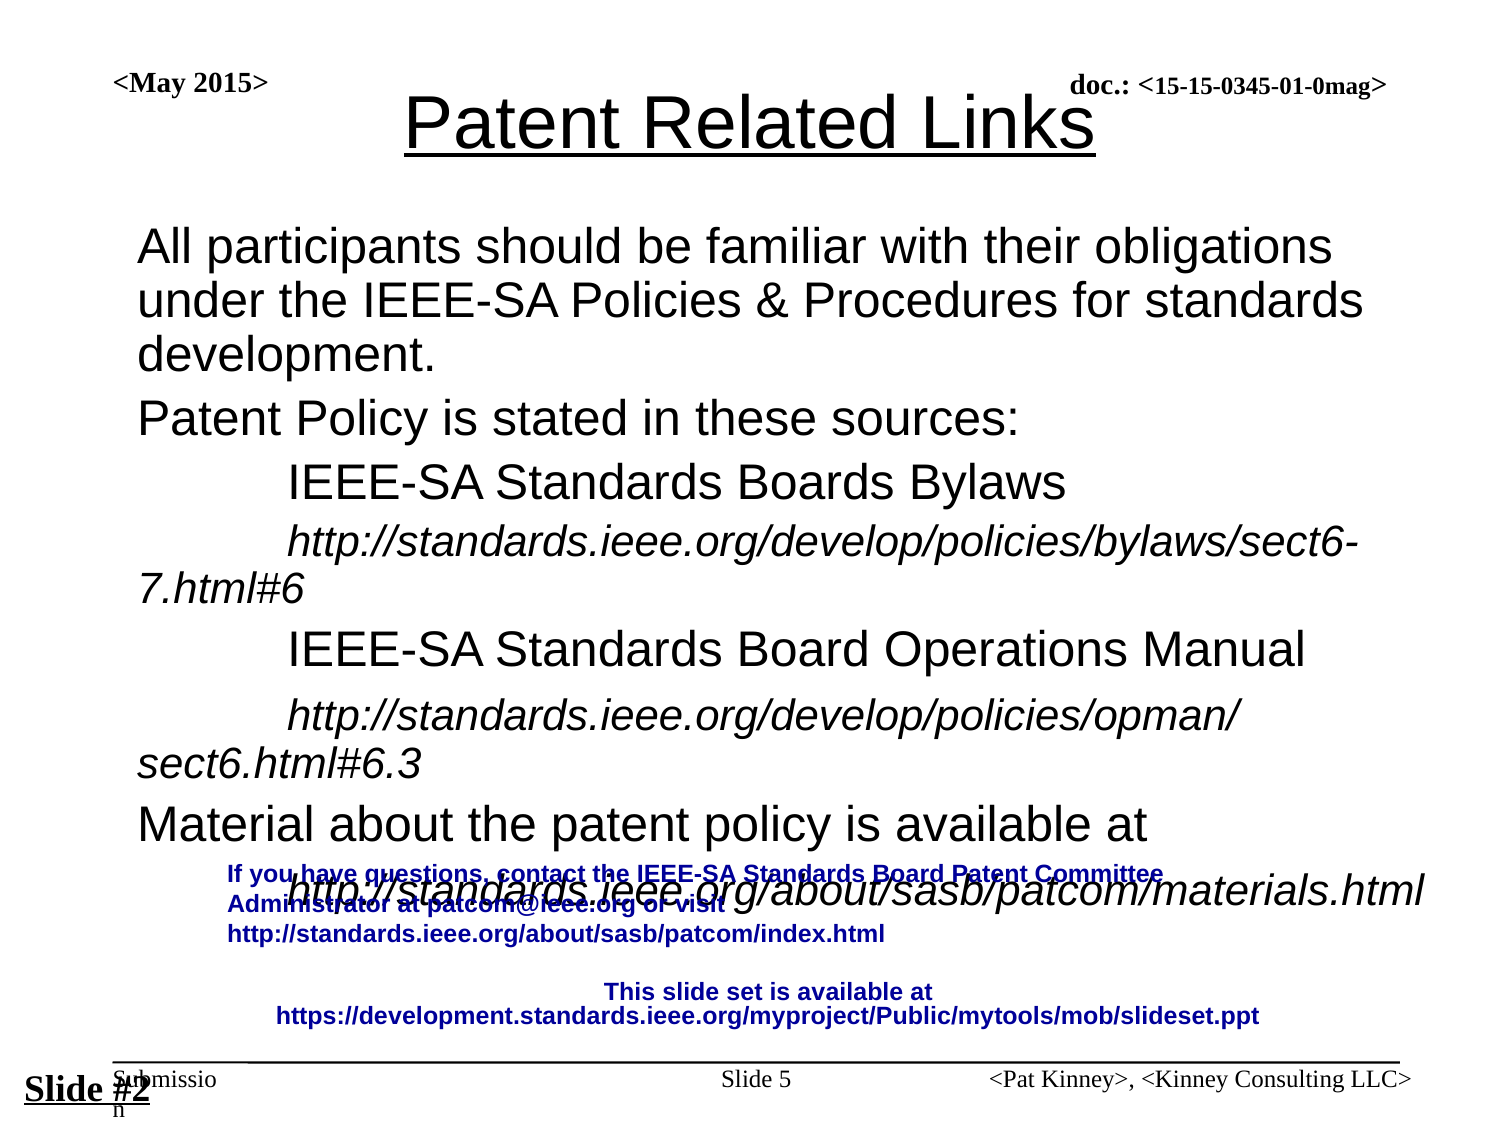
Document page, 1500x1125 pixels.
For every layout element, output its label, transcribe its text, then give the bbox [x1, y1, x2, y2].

footer <Pat Kinney>, <Kinney Consulting LLC> [899, 1061, 1413, 1093]
slide_number Slide 5 [712, 1061, 800, 1093]
title Patent Related Links [112, 24, 1388, 212]
text_box If you have questions, contact the IEEE-SA Standards Board Patent Committee Administrator at patcom@ieee.org or visit http://standards.ieee.org/about/sasb/patcom/index.html This slide set is available at https://development.standards.ieee.org/myproject/Public/mytools/mob/slideset.ppt [212, 849, 1325, 1037]
text_box Slide #2 [9, 1056, 166, 1116]
list All participants should be familiar with their obligations under the IEEE-SA Policies & Procedures for standards development. Patent Policy is stated in these sources: IEEE-SA Standards Boards Bylaws http://standards.ieee.org/develop/policies/bylaws/sect6-7.html#6 IEEE-SA Standards Board Operations Manual http://standards.ieee.org/develop/policies/opman/sect6.html#6.3 Material about the patent policy is available at http://standards.ieee.org/about/sasb/patcom/materials.html [0, 212, 1475, 850]
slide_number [112, 62, 376, 99]
